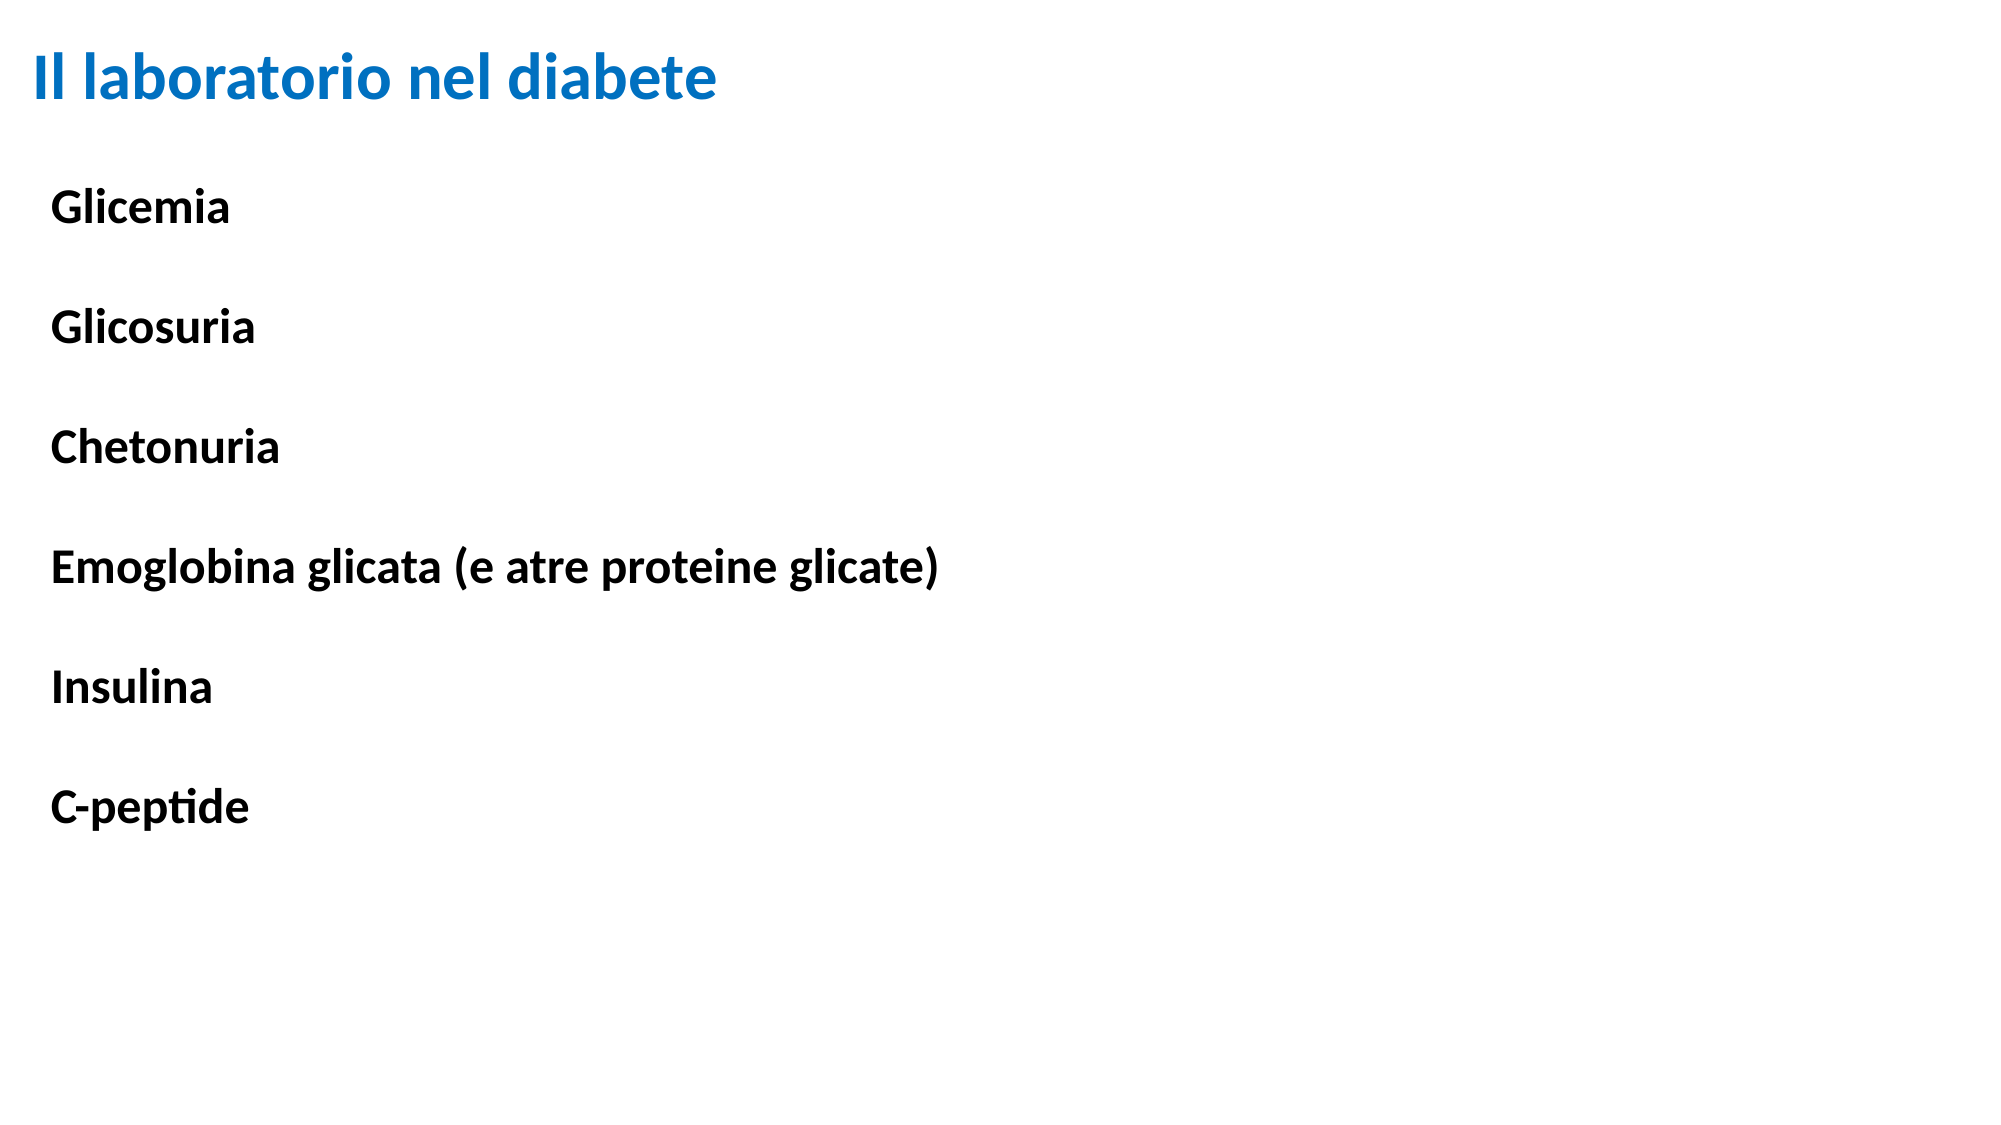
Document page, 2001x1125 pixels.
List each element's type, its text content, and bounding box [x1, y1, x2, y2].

text_box Glicemia Glicosuria Chetonuria Emoglobina glicata (e atre proteine glicate) Insulina C-peptide [36, 166, 1894, 841]
text_box Il laboratorio nel diabete [18, 25, 1964, 121]
